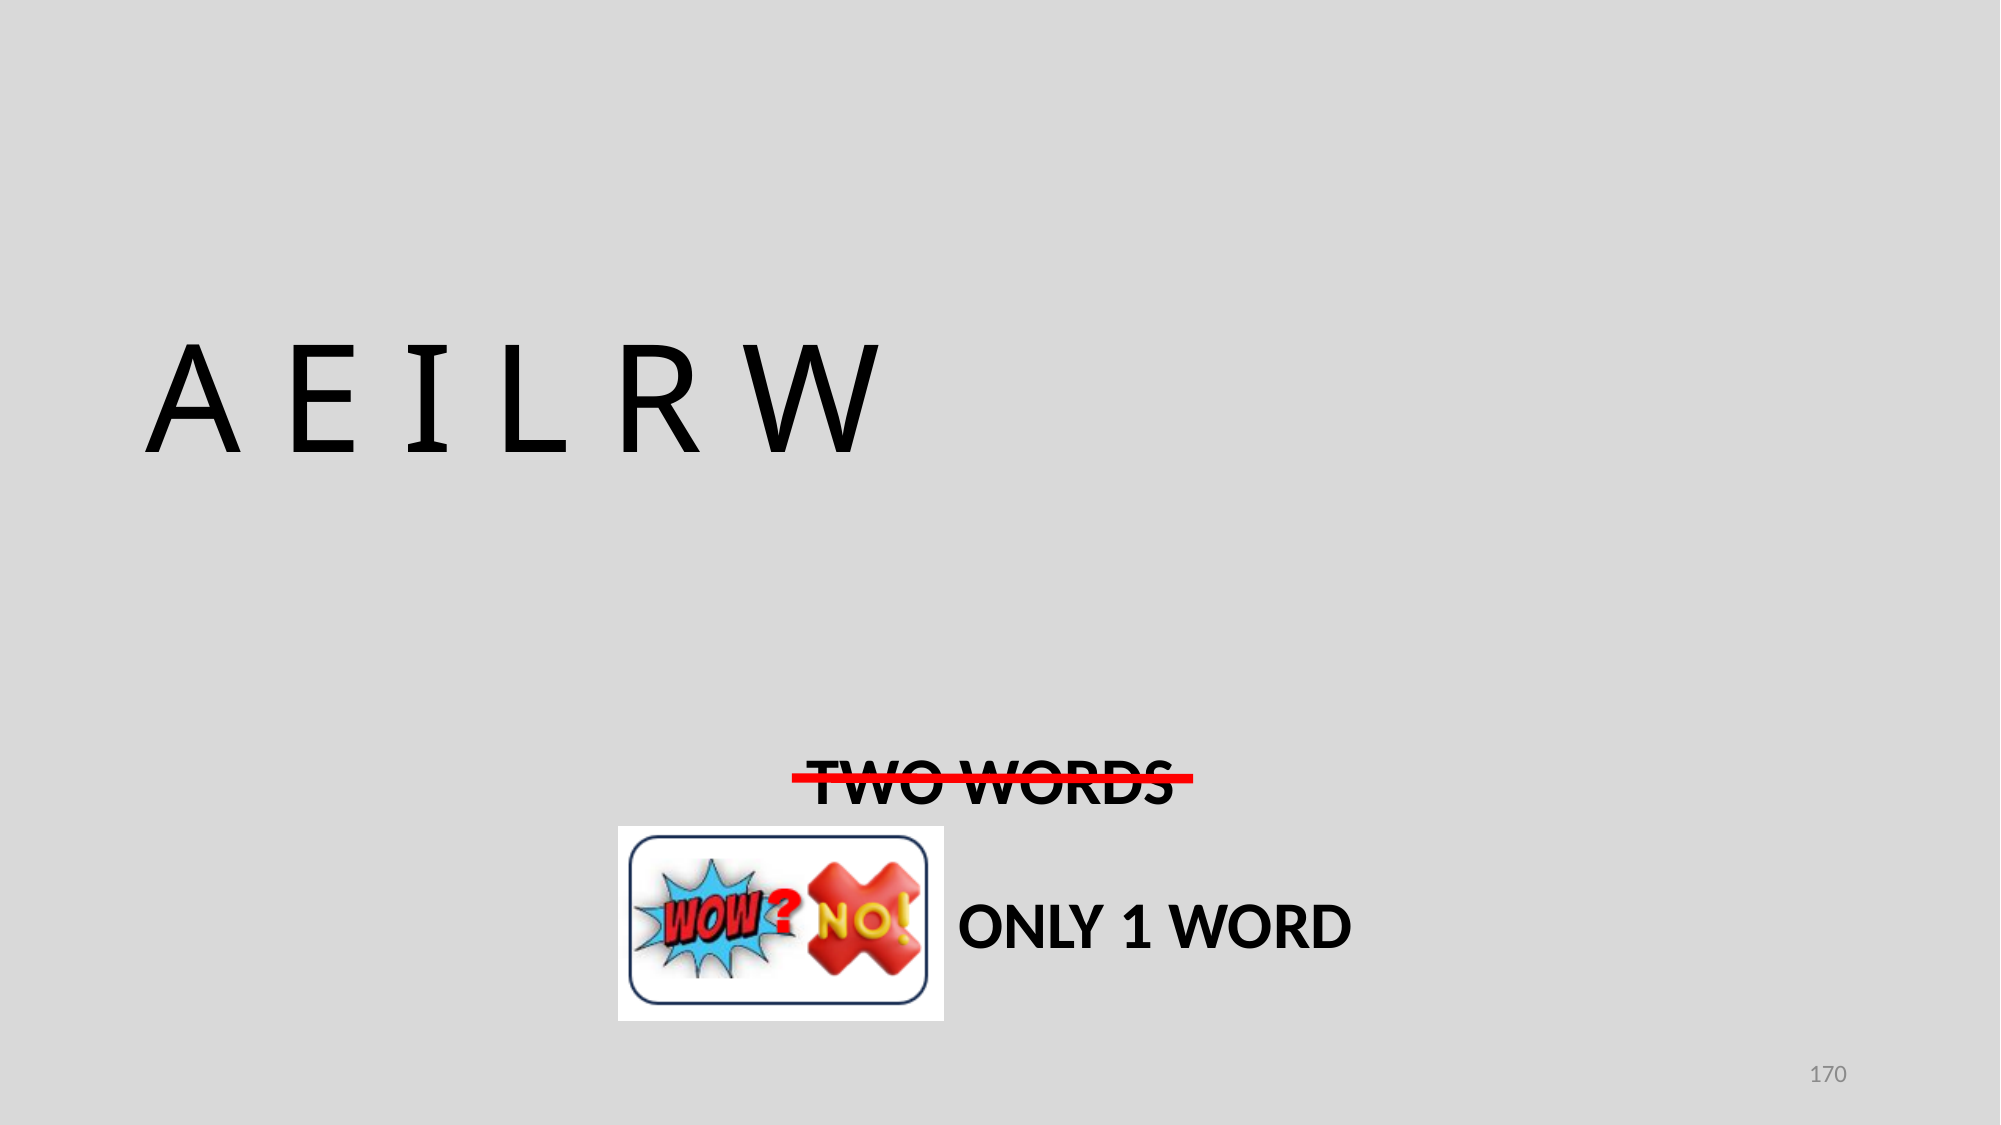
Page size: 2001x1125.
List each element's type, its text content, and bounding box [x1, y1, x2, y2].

text_box ONLY 1 WORD [944, 874, 1472, 970]
text_box A E I L R W [130, 295, 1892, 491]
slide_number 170 [1412, 1042, 1863, 1103]
text_box TWO WORDS [791, 730, 1320, 826]
picture [618, 826, 944, 1021]
